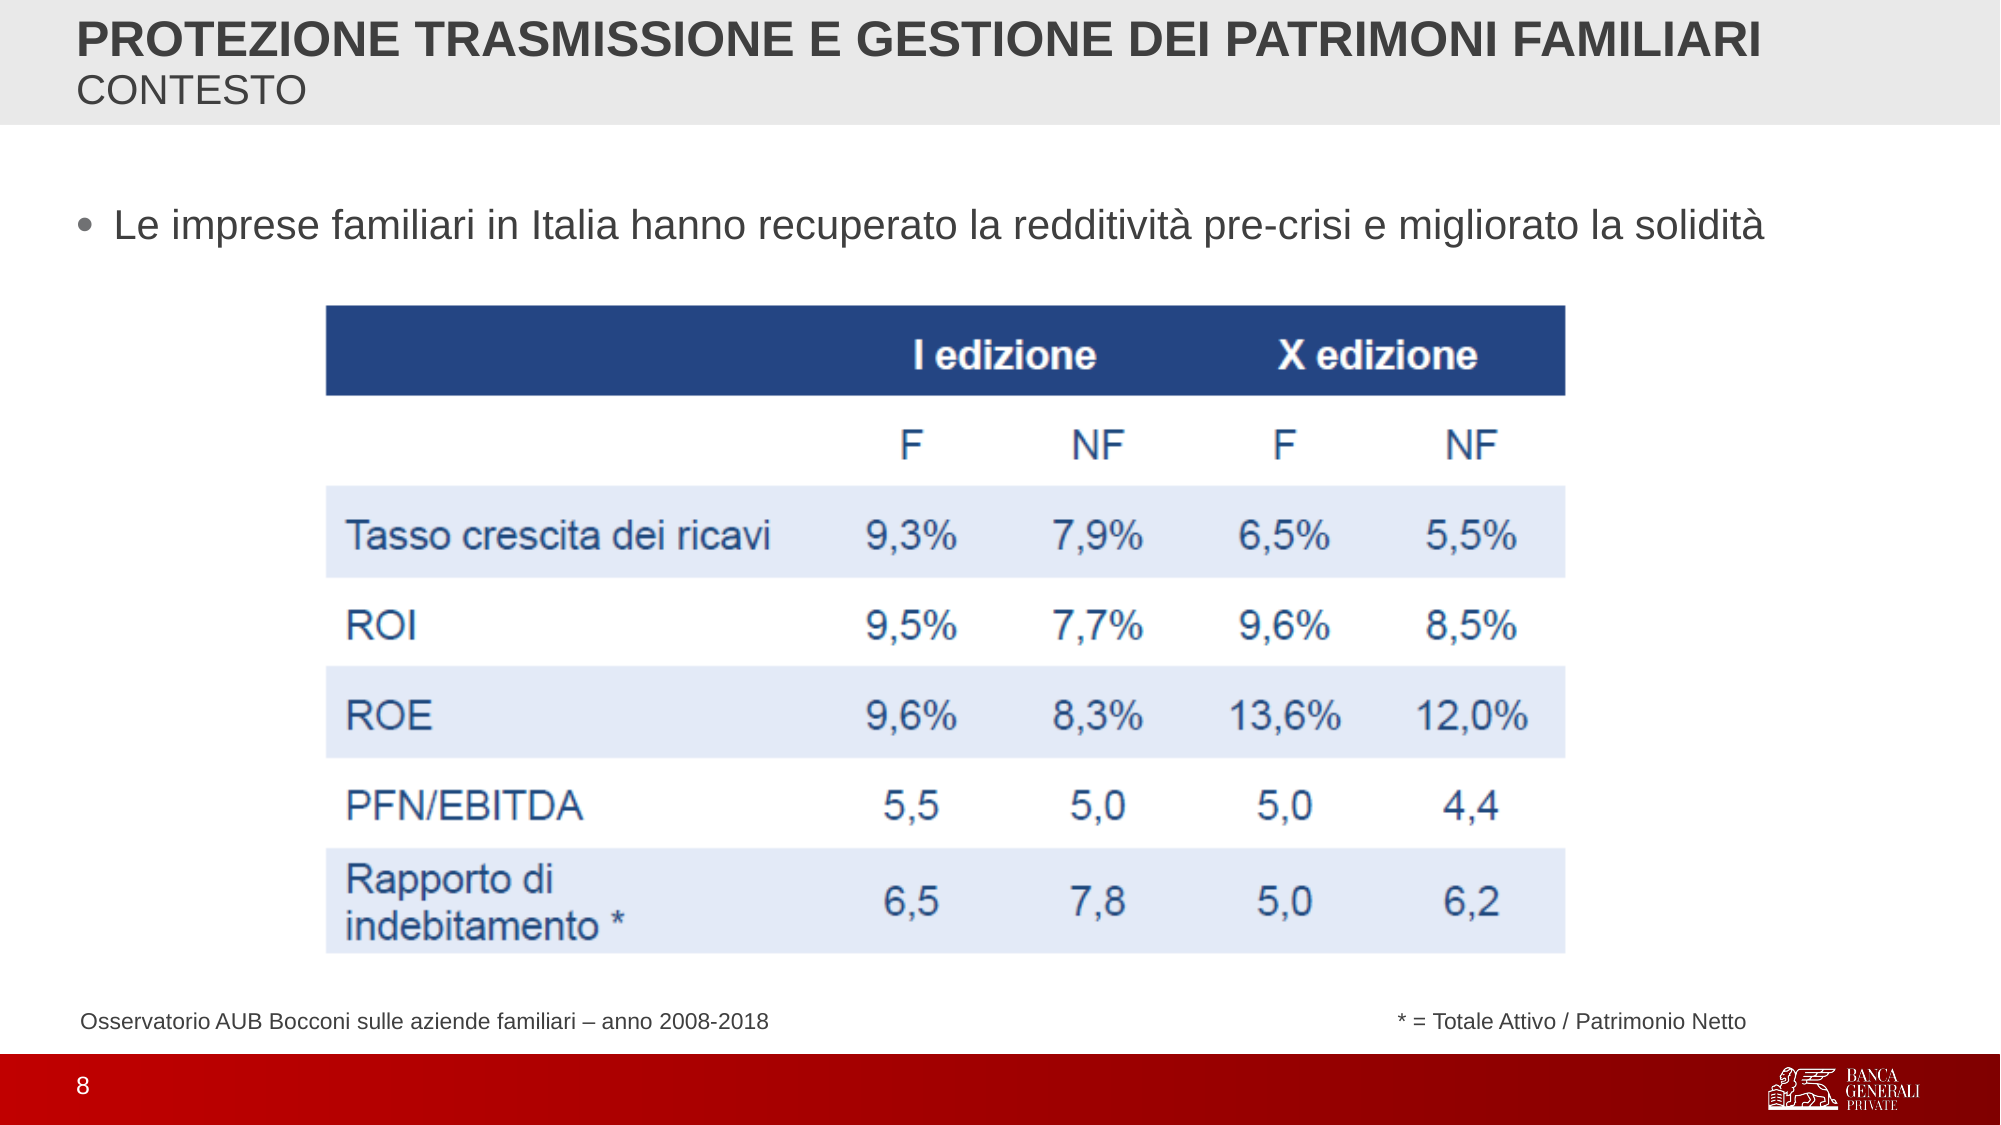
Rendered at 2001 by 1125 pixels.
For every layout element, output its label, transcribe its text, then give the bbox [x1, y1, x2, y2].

list contesto [60, 59, 1600, 123]
slide_number 8 [60, 1054, 205, 1115]
title PROTEZIONE TRASMISSIONE E GESTIONE DEI PATRIMONI FAMILIARI [60, 5, 1936, 65]
list Le imprese familiari in Italia hanno recuperato la redditività pre-crisi e migliorato la solidità [59, 194, 1971, 583]
picture [0, 0, 2000, 124]
picture [304, 274, 1592, 965]
footer [217, 1054, 1619, 1115]
list Osservatorio AUB Bocconi sulle aziende familiari – anno 2008-2018 * = Totale Attivo / Patrimonio Netto [65, 1002, 1768, 1046]
